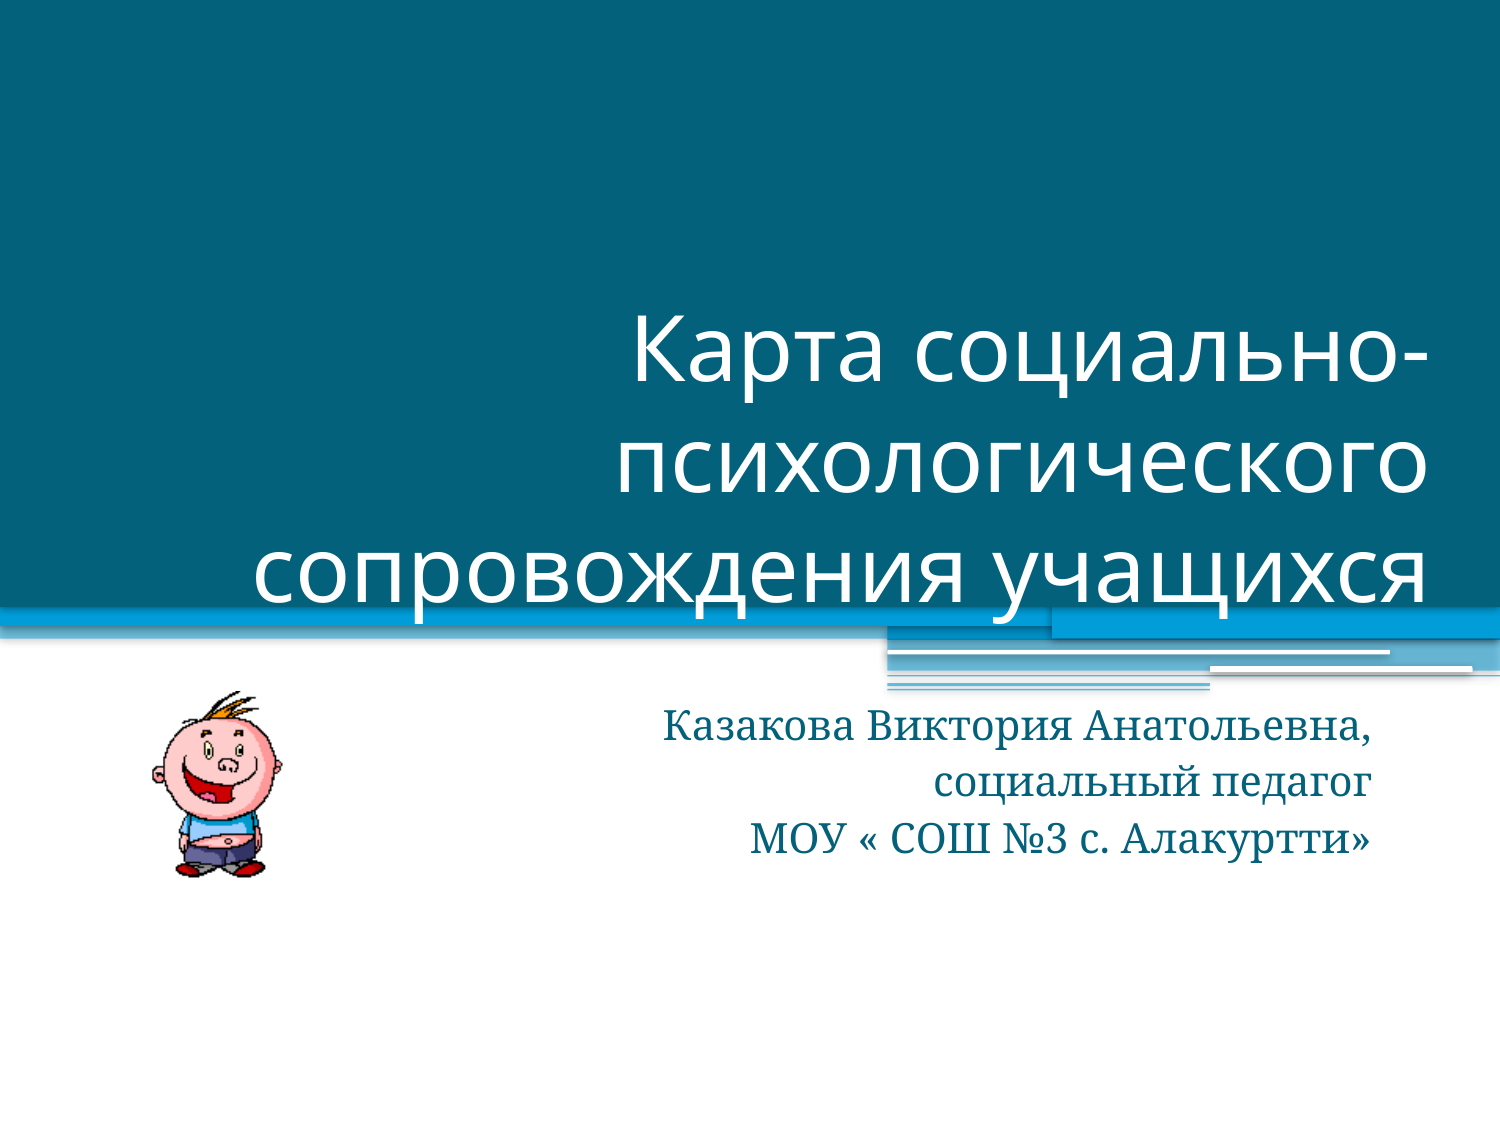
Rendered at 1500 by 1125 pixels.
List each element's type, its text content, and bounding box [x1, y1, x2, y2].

subtitle Казакова Виктория Анатольевна, социальный педагог МОУ « СОШ №3 с. Алакуртти» [574, 691, 1387, 979]
title Карта социально- психологического сопровождения учащихся [58, 269, 1447, 628]
picture [140, 691, 312, 884]
